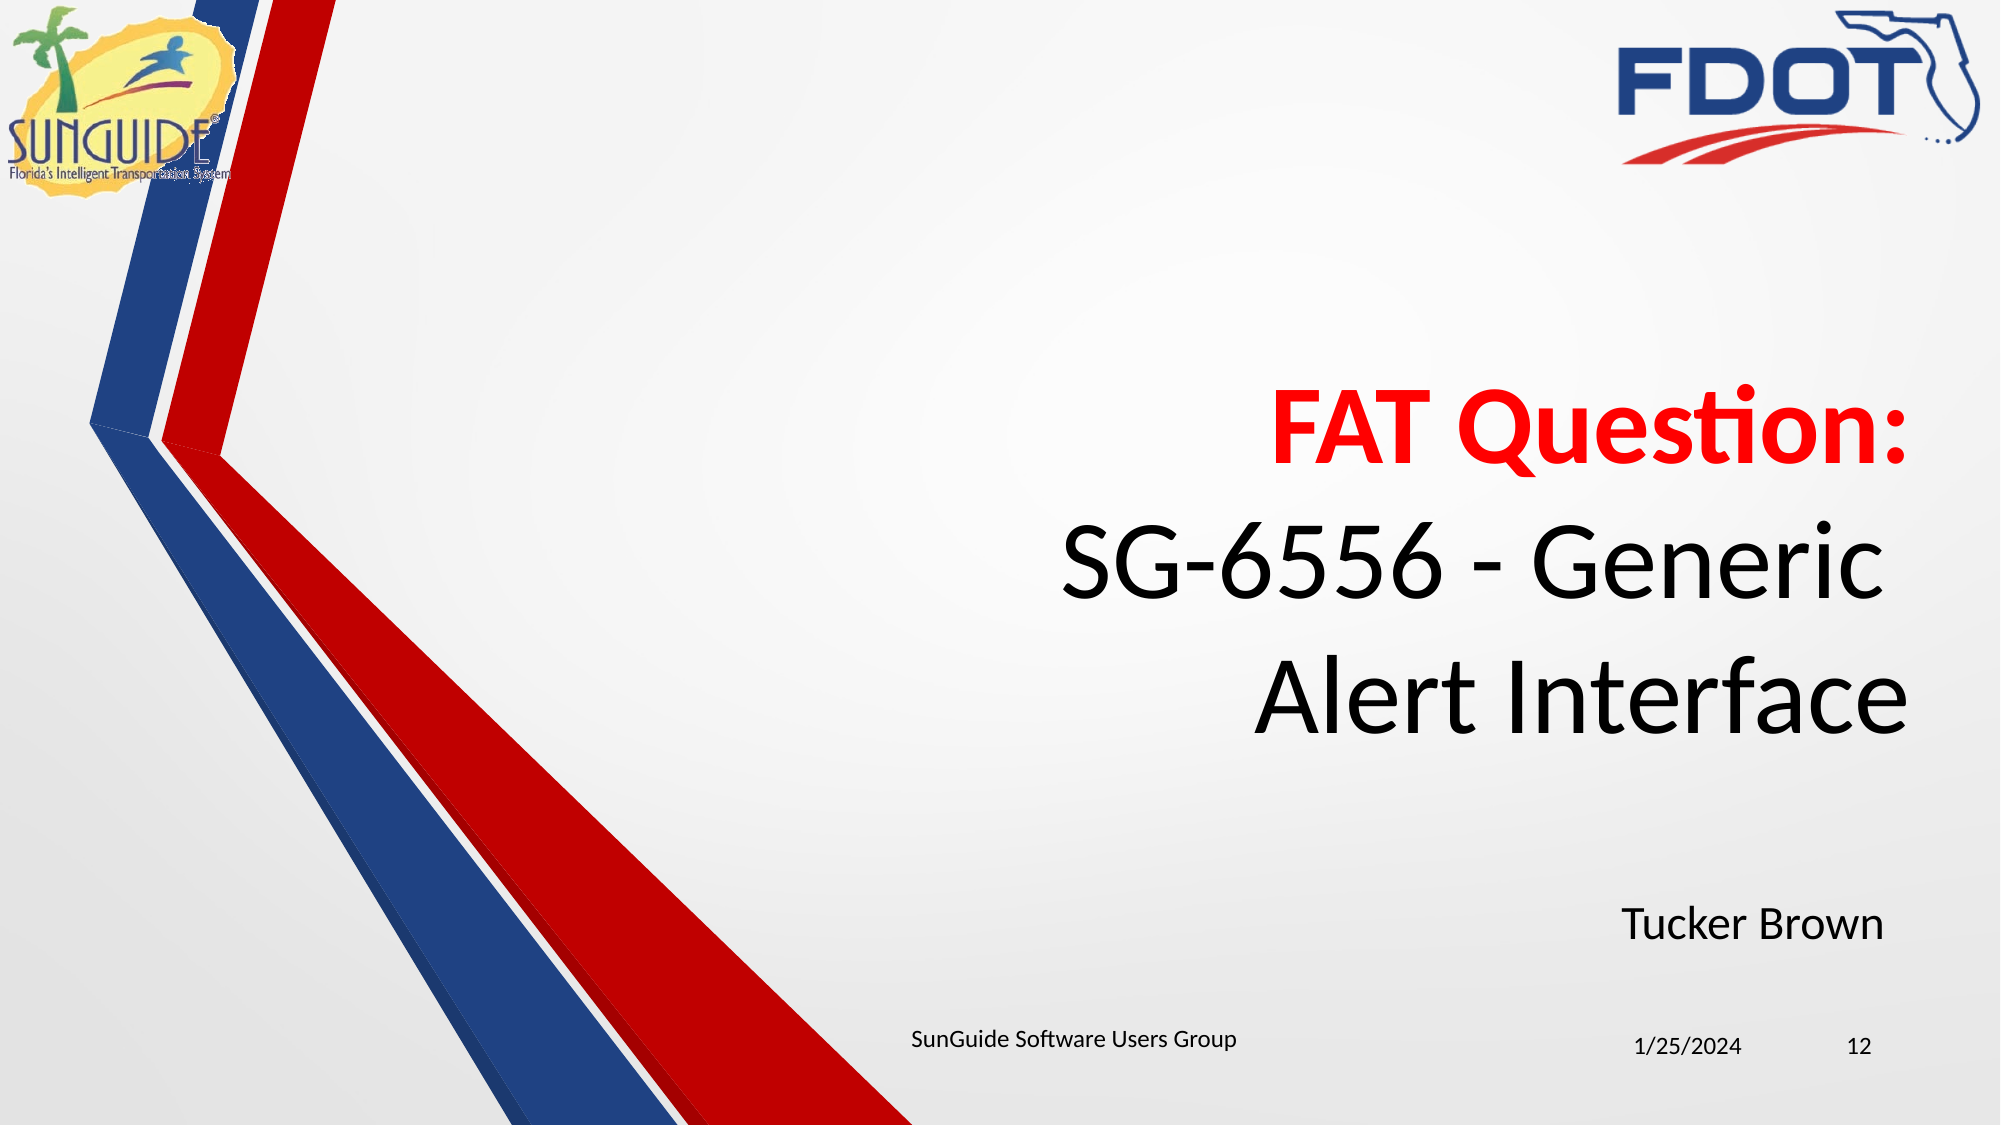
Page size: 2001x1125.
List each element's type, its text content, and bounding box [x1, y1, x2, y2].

picture [2, 0, 249, 209]
footer SunGuide Software Users Group [896, 1014, 1558, 1061]
subtitle Tucker Brown [753, 730, 1900, 958]
title FAT Question: SG-6556 - Generic Alert Interface [279, 167, 1927, 764]
picture [1611, 0, 1983, 172]
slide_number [1569, 1014, 1758, 1075]
slide_number 12 [1796, 1014, 1887, 1075]
